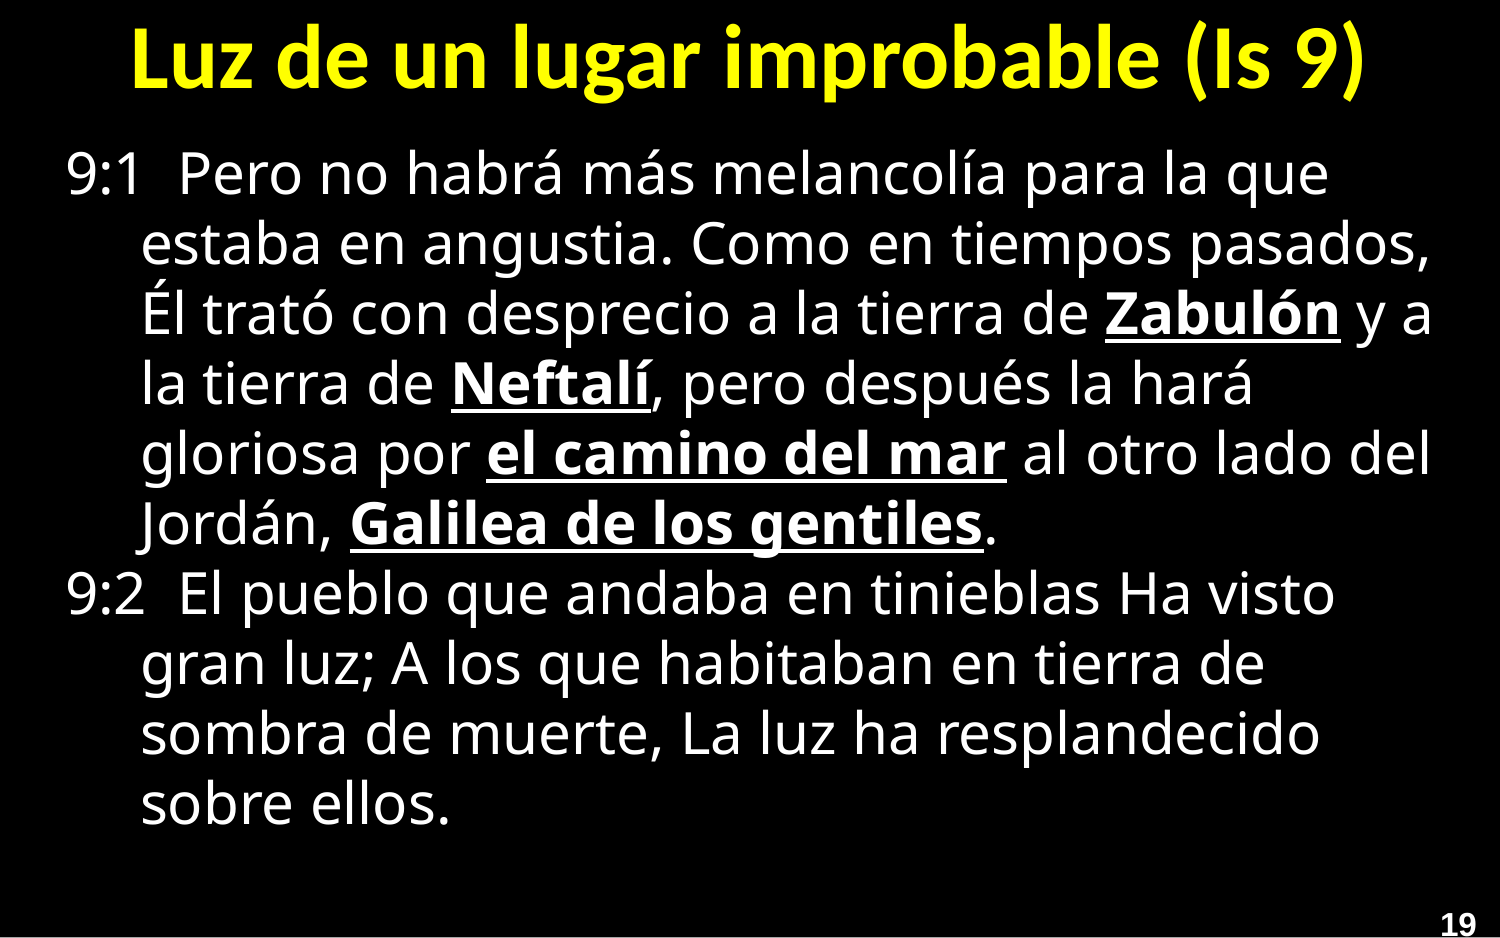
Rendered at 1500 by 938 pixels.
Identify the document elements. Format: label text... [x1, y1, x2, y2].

slide_number 19 [1425, 895, 1500, 938]
list 9:1 Pero no habrá más melancolía para la que estaba en angustia. Como en tiempos pasados, Él trató con desprecio a la tierra de Zabulón y a la tierra de Neftalí, pero después la hará gloriosa por el camino del mar al otro lado del Jordán, Galilea de los gentiles. 9:2 El pueblo que andaba en tinieblas Ha visto gran luz; A los que habitaban en tierra de sombra de muerte, La luz ha resplandecido sobre ellos. [50, 128, 1463, 928]
title Luz de un lugar improbable (Is 9) [0, 10, 1500, 94]
